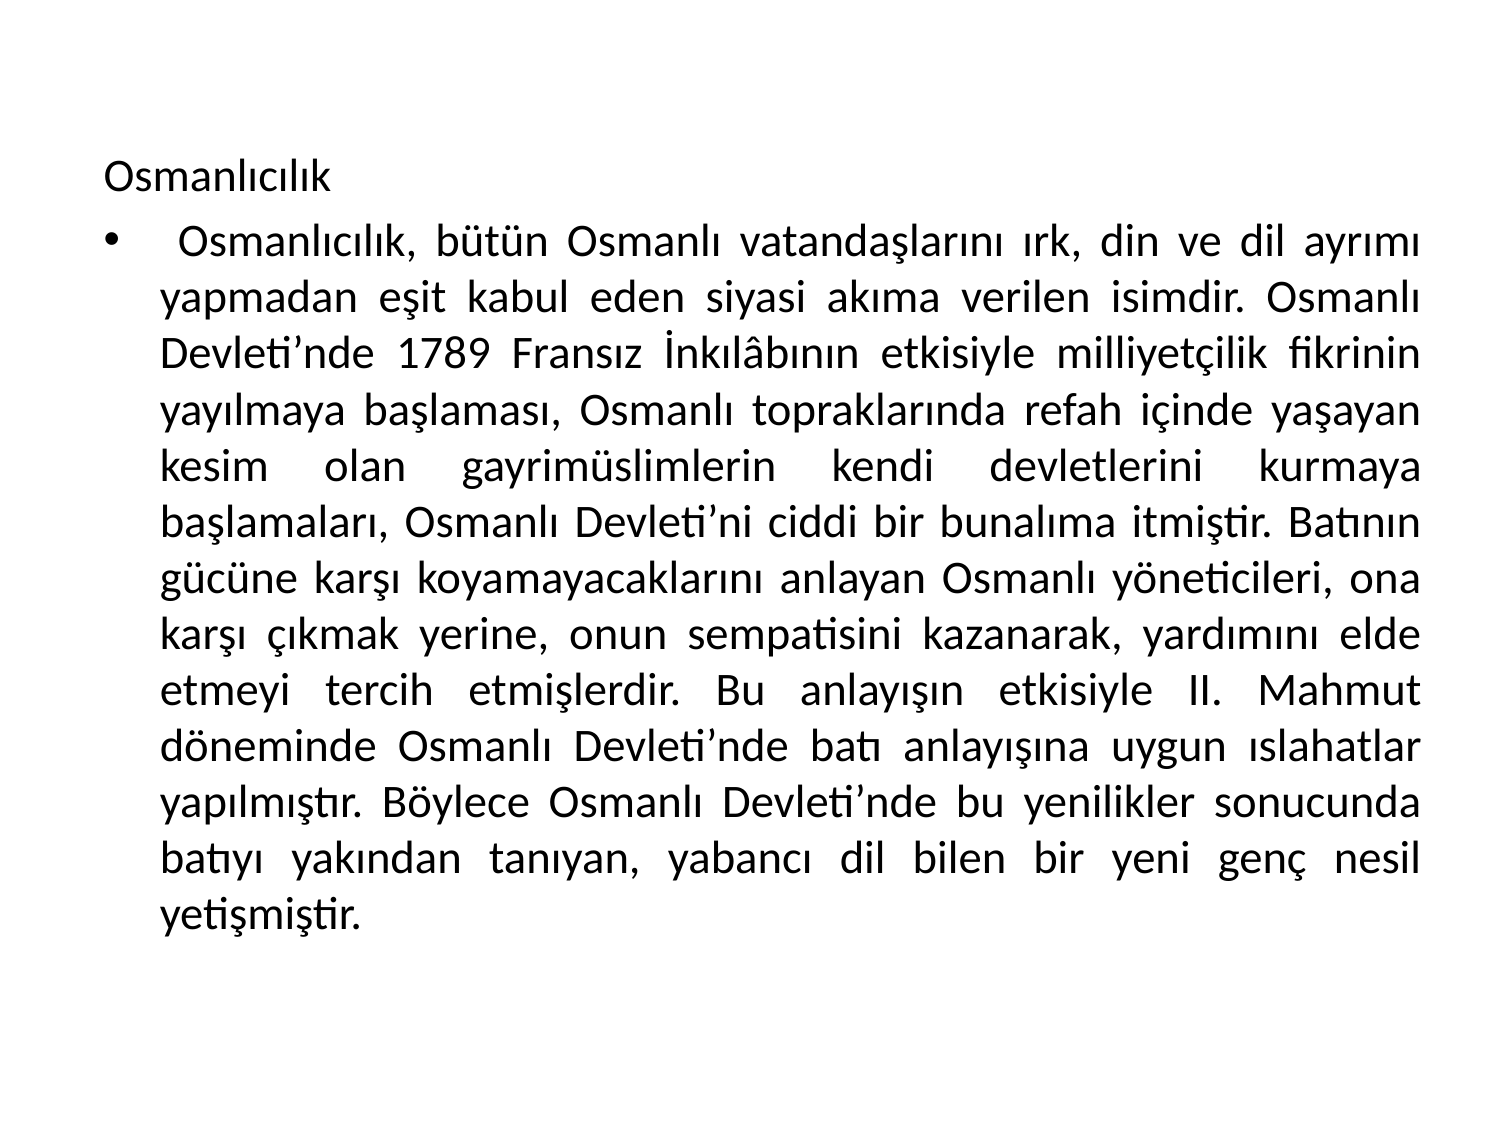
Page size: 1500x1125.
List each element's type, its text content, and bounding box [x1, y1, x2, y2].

list Osmanlıcılık Osmanlıcılık, bütün Osmanlı vatandaşlarını ırk, din ve dil ayrımı yapmadan eşit kabul eden siyasi akıma verilen isimdir. Osmanlı Devleti’nde 1789 Fransız İnkılâbının etkisiyle milliyetçilik fikrinin yayılmaya başlaması, Osmanlı topraklarında refah içinde yaşayan kesim olan gayrimüslimlerin kendi devletlerini kurmaya başlamaları, Osmanlı Devleti’ni ciddi bir bunalıma itmiştir. Batının gücüne karşı koyamayacaklarını anlayan Osmanlı yöneticileri, ona karşı çıkmak yerine, onun sempatisini kazanarak, yardımını elde etmeyi tercih etmişlerdir. Bu anlayışın etkisiyle II. Mahmut döneminde Osmanlı Devleti’nde batı anlayışına uygun ıslahatlar yapılmıştır. Böylece Osmanlı Devleti’nde bu yenilikler sonucunda batıyı yakından tanıyan, yabancı dil bilen bir yeni genç nesil yetişmiştir. [88, 137, 1439, 953]
